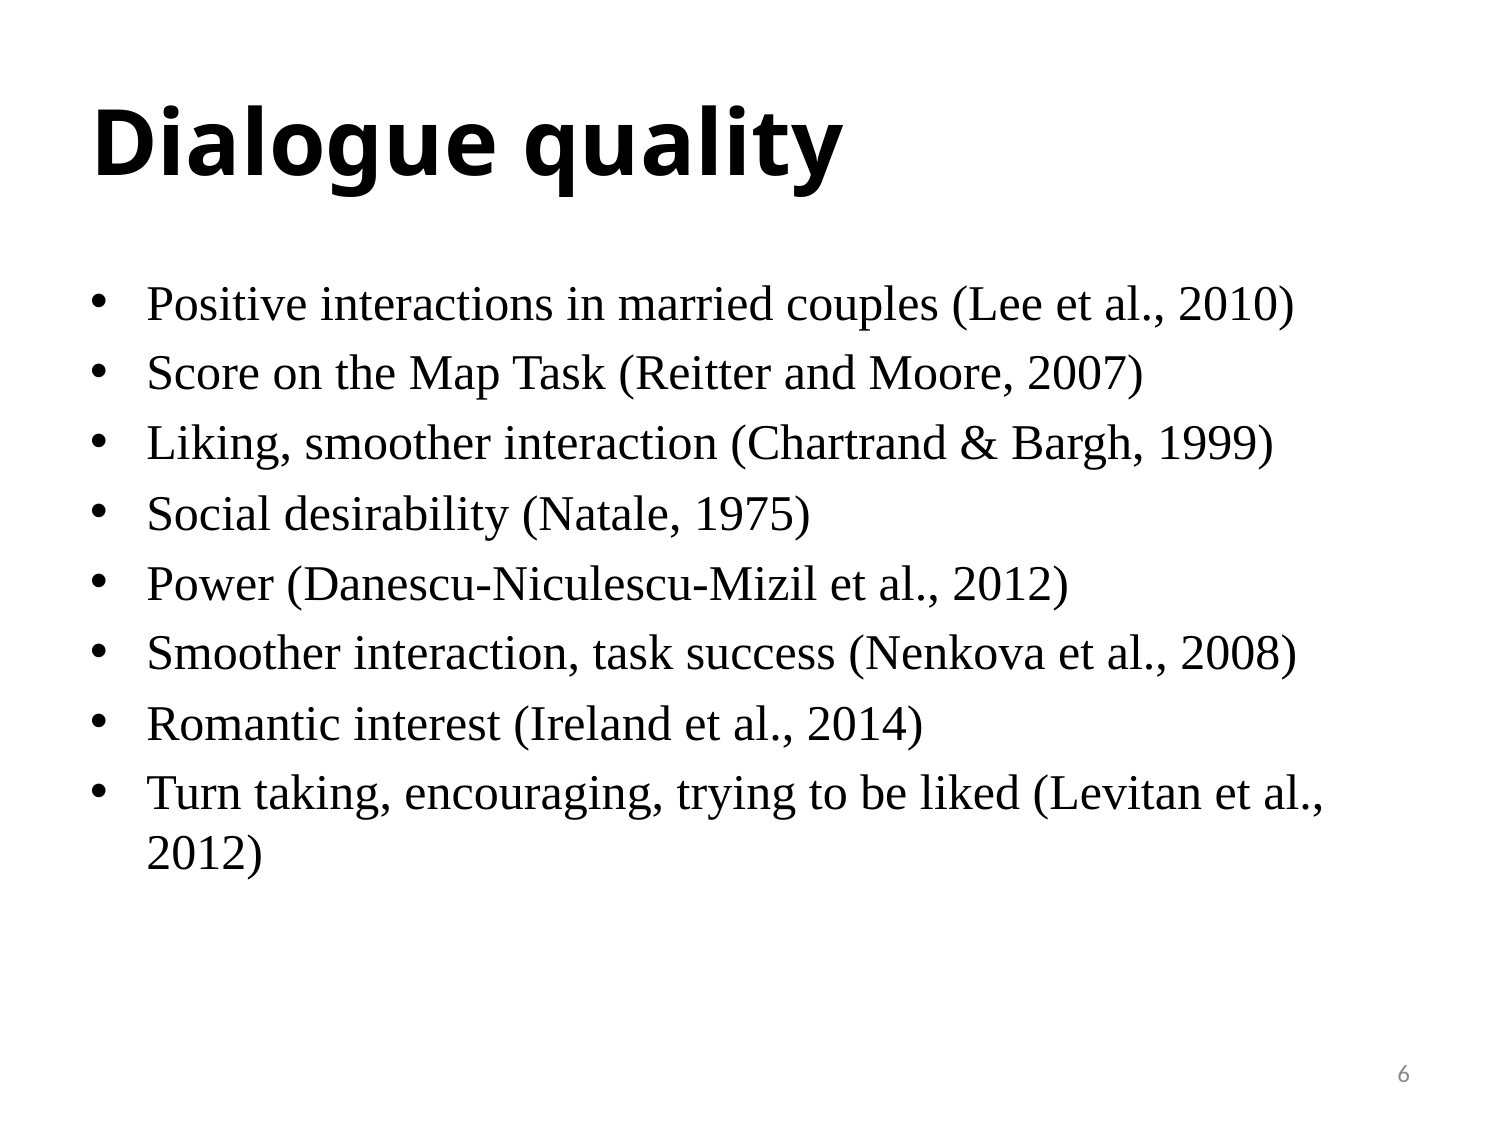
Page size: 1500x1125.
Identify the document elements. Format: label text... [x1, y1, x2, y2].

title Dialogue quality [75, 45, 1425, 233]
list Positive interactions in married couples (Lee et al., 2010) Score on the Map Task (Reitter and Moore, 2007) Liking, smoother interaction (Chartrand & Bargh, 1999) Social desirability (Natale, 1975) Power (Danescu-Niculescu-Mizil et al., 2012) Smoother interaction, task success (Nenkova et al., 2008) Romantic interest (Ireland et al., 2014) Turn taking, encouraging, trying to be liked (Levitan et al., 2012) [75, 262, 1425, 1005]
slide_number 6 [1074, 1042, 1425, 1103]
